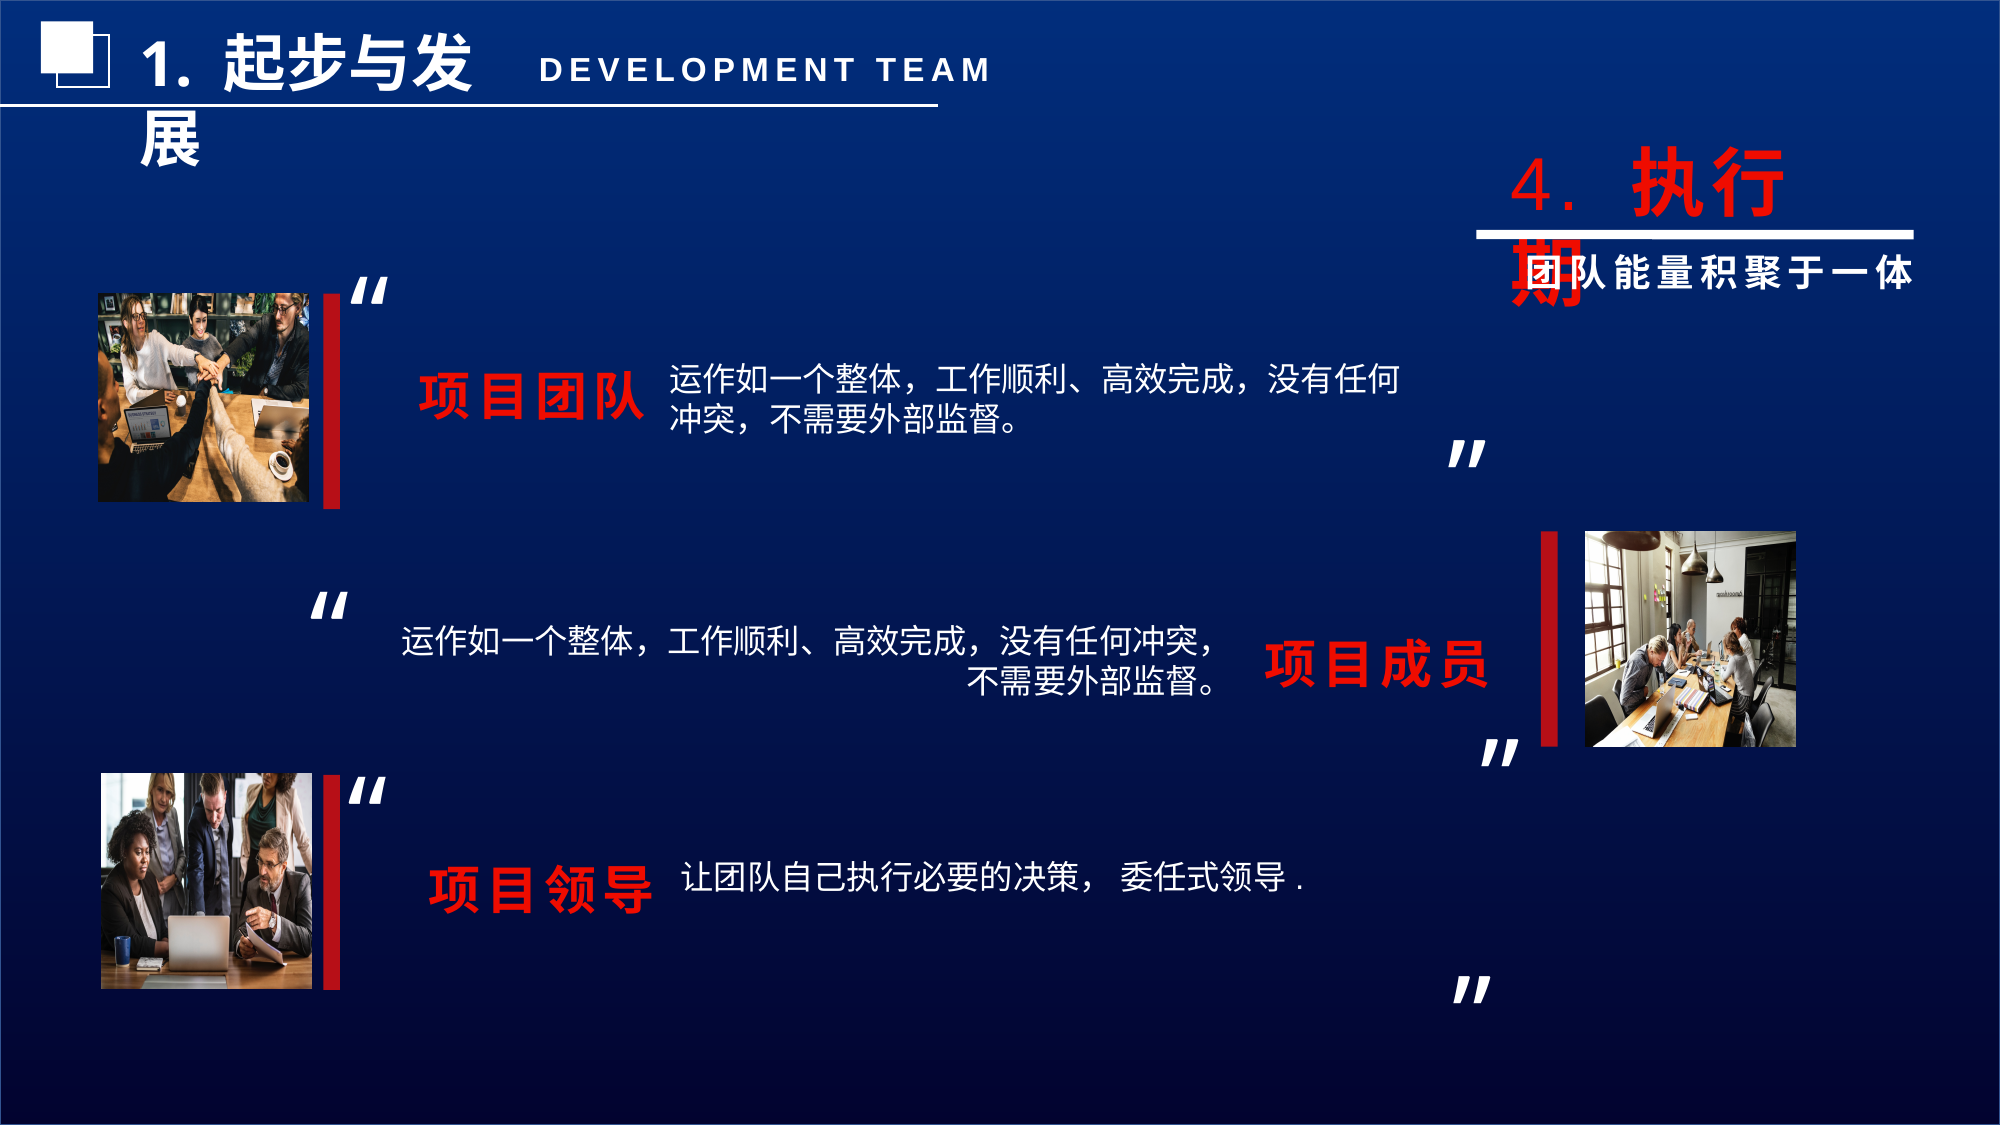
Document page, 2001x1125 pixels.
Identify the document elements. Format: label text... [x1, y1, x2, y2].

text_box [56, 34, 110, 88]
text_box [101, 693, 1544, 1087]
text_box [40, 20, 94, 74]
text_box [1476, 128, 1932, 303]
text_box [404, 350, 1432, 447]
text_box 1. 起步与发展 [124, 107, 550, 182]
text_box 1. 起步与发展 [124, 16, 550, 104]
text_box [98, 193, 1539, 551]
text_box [258, 509, 1796, 850]
text_box DEVELOPMENT TEAM [524, 40, 1024, 96]
text_box [0, 0, 2000, 1125]
